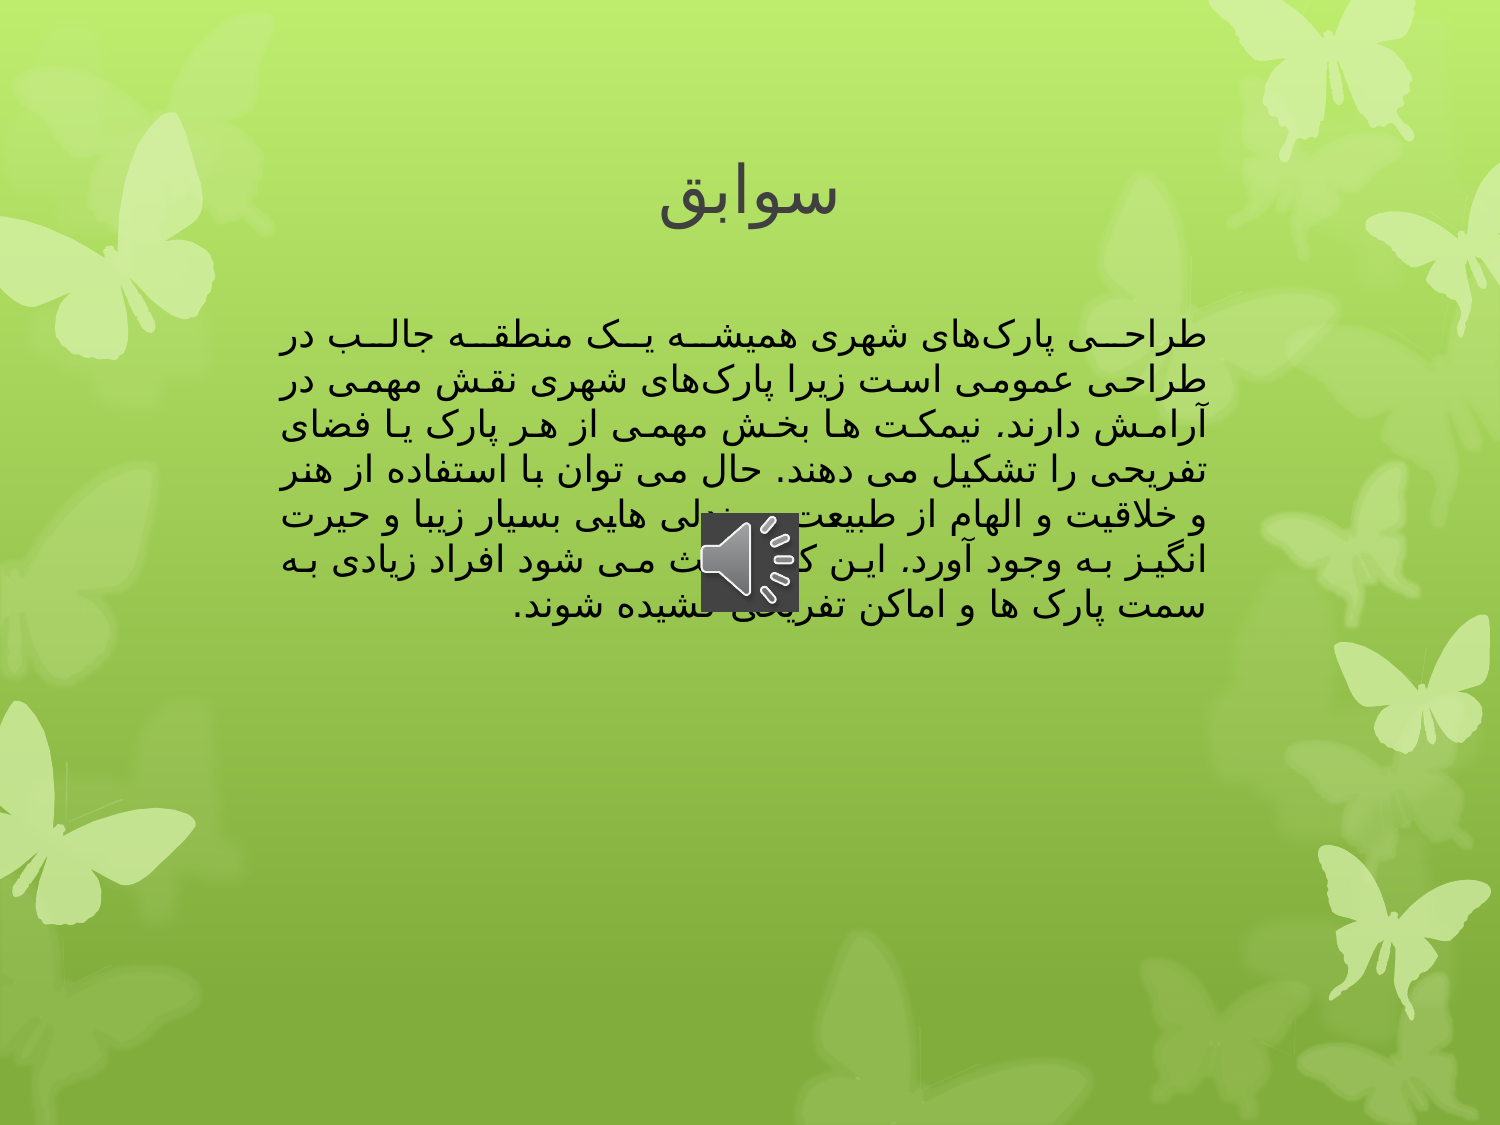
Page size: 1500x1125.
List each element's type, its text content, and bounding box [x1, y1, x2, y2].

picture [699, 511, 801, 613]
title سوابق [165, 110, 1335, 263]
text_box طراحی پارک‌های شهری همیشه یک منطقه جالب در طراحی عمومی است زیرا پارک‌های شهری نقش مهمی در آرامش دارند. نیمکت ها بخش مهمی از هر پارک یا فضای تفریحی را تشکیل می دهند. حال می توان با استفاده از هنر و خلاقیت و الهام از طبیعت، صندلی هایی بسیار زیبا و حیرت انگیز به وجود آورد. این کار باعث می شود افراد زیادی به سمت پارک ها و اماکن تفریحی کشیده شوند. [265, 302, 1223, 678]
